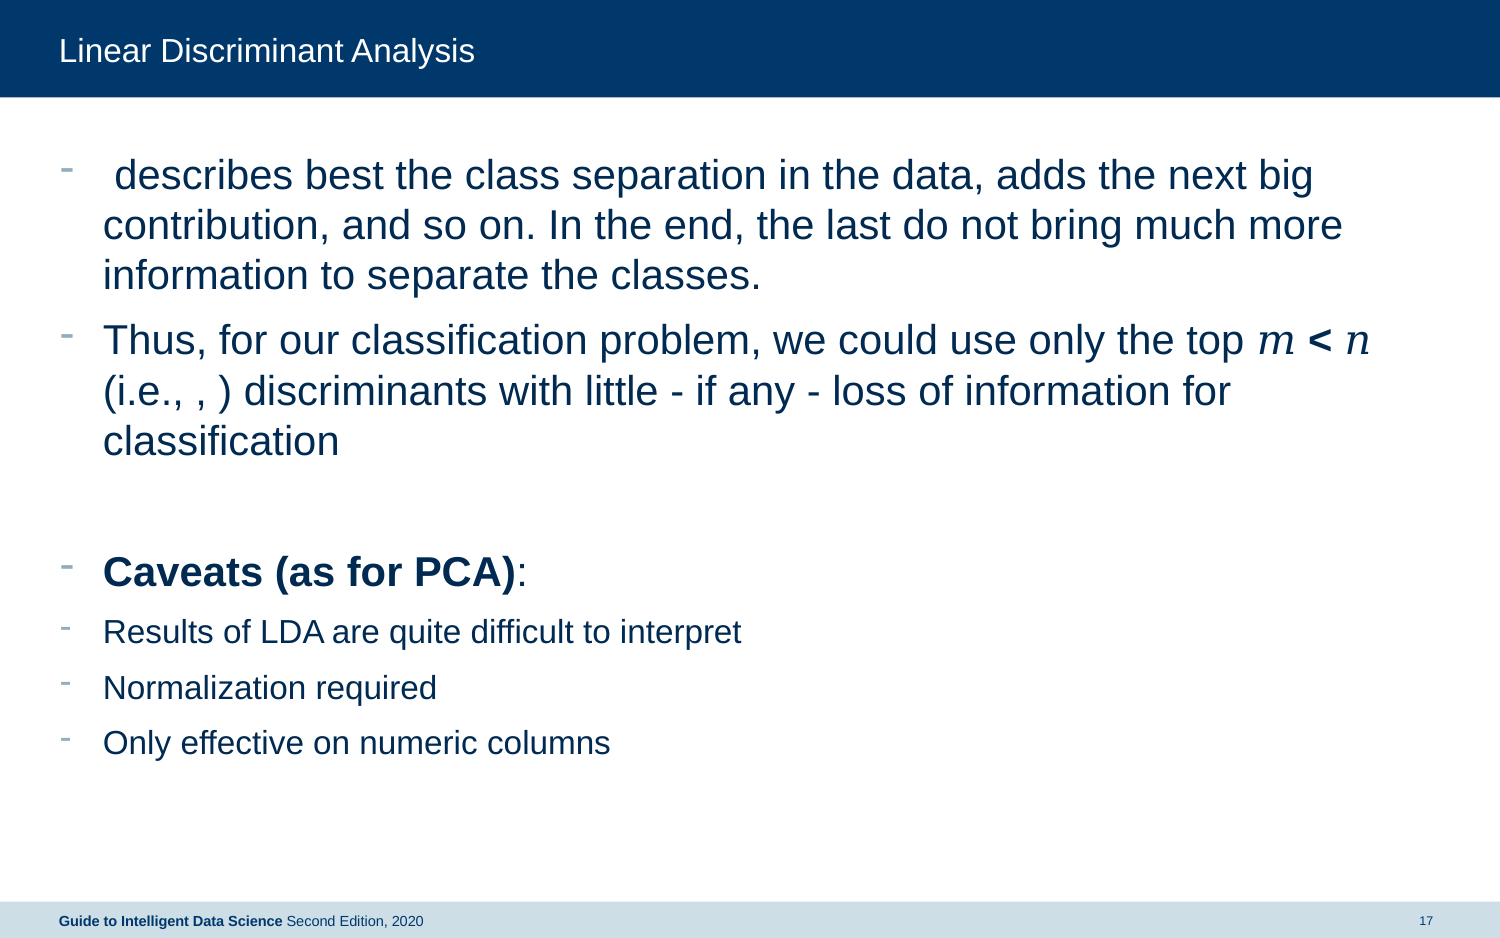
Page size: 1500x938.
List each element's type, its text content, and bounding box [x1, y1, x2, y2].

footer Guide to Intelligent Data Science Second Edition, 2020 [58, 900, 717, 938]
title Linear Discriminant Analysis [58, 28, 1442, 70]
slide_number 17 [1411, 900, 1442, 938]
